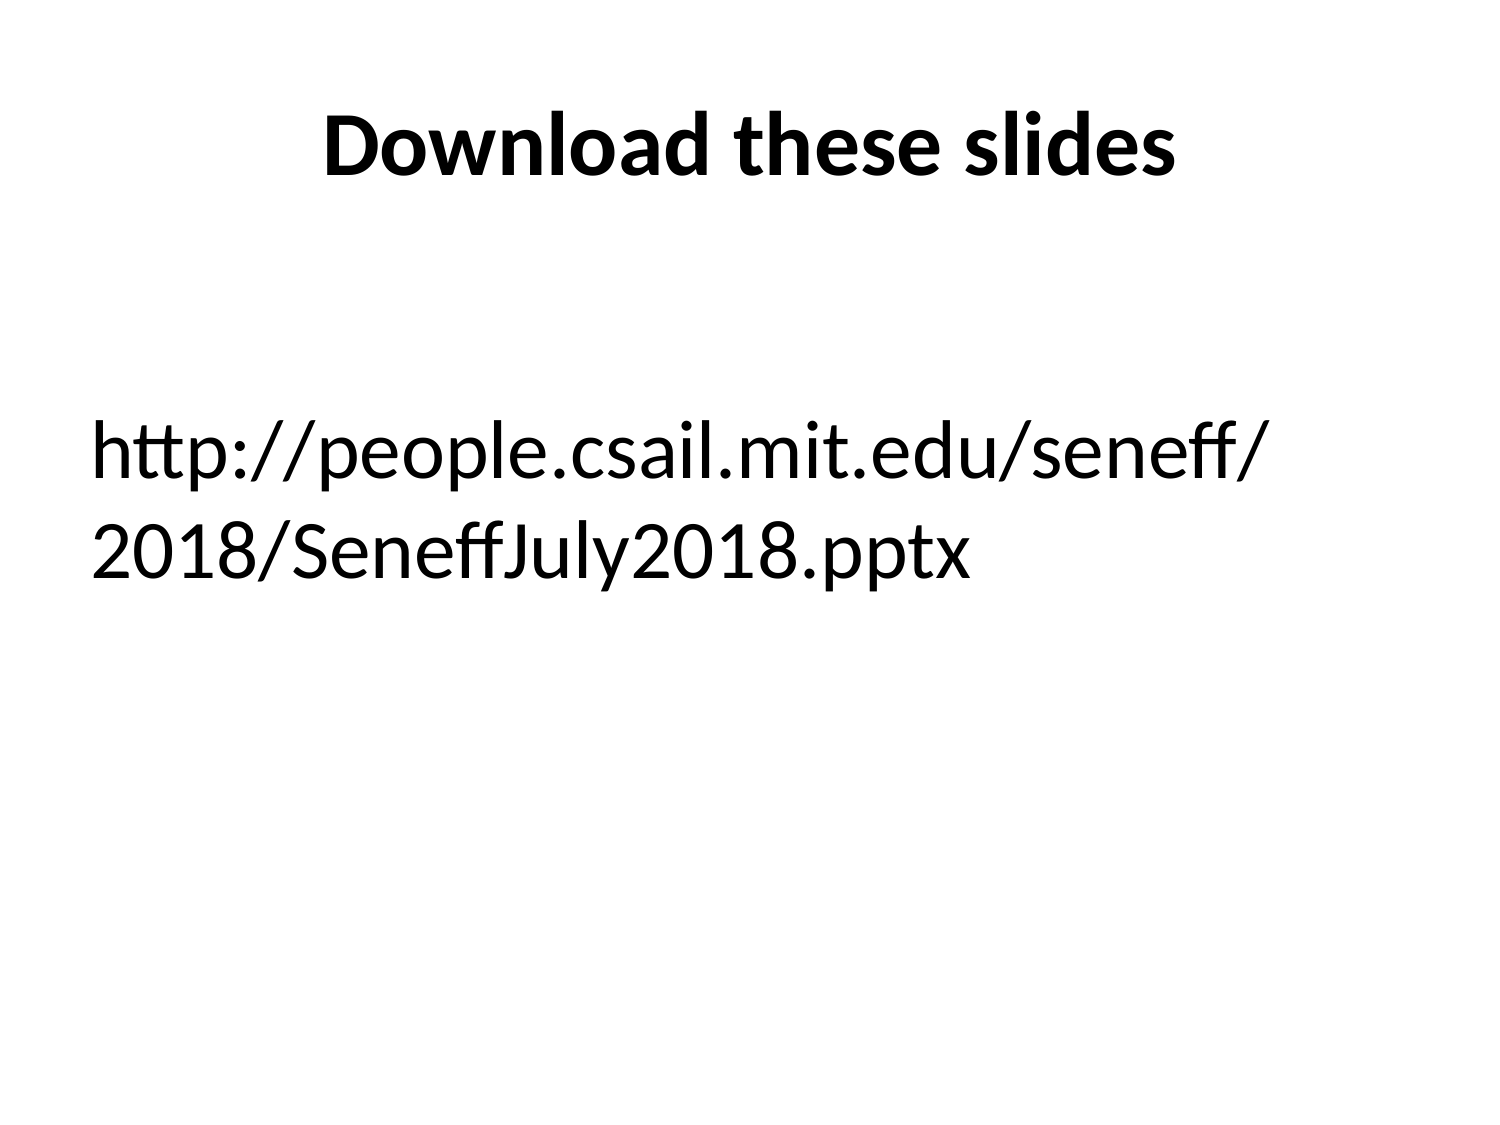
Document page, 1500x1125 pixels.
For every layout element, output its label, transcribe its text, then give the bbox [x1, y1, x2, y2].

title Download these slides [75, 45, 1425, 233]
list http://people.csail.mit.edu/seneff/2018/SeneffJuly2018.pptx [75, 387, 1425, 603]
